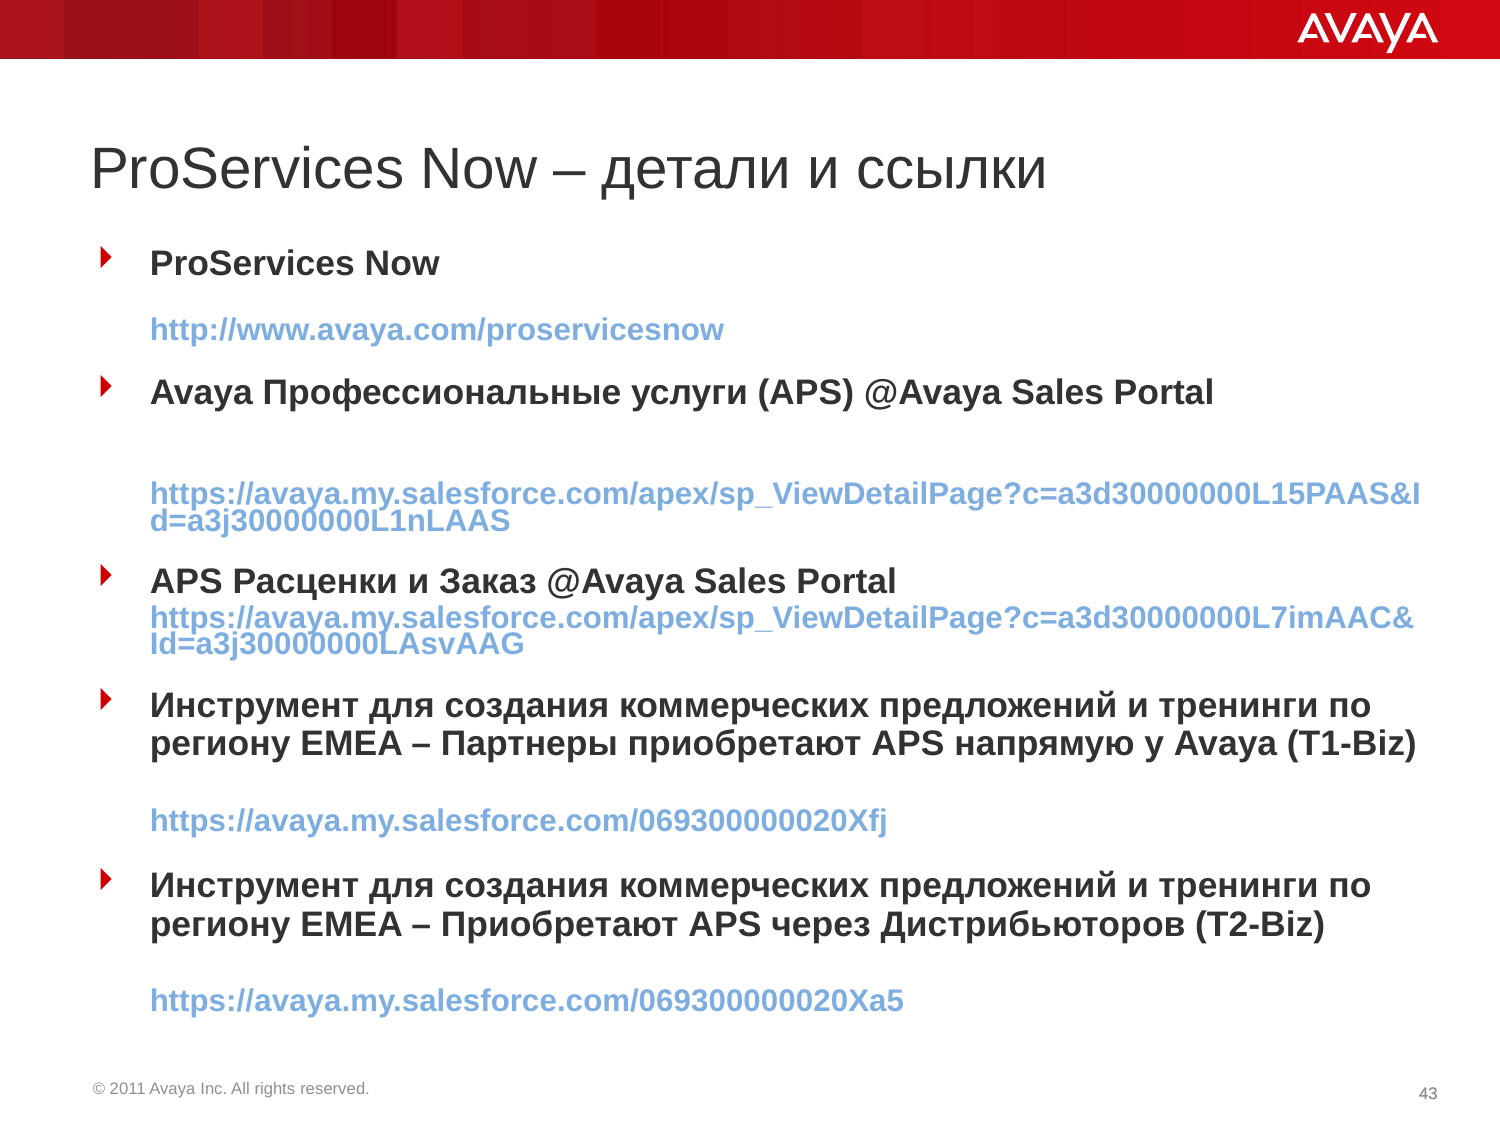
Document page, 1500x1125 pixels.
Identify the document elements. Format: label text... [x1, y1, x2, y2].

title ProServices Now – детали и ссылки [75, 71, 1425, 209]
list ProServices Now http://www.avaya.com/proservicesnow Avaya Профессиональные услуги (APS) @Avaya Sales Portal https://avaya.my.salesforce.com/apex/sp_ViewDetailPage?c=a3d30000000L15PAAS&Id=a3j30000000L1nLAAS APS Расценки и Заказ @Avaya Sales Portal https://avaya.my.salesforce.com/apex/sp_ViewDetailPage?c=a3d30000000L7imAAC&Id=a3j30000000LAsvAAG Инструмент для создания коммерческих предложений и тренинги по региону EMEA – Партнеры приобретают APS напрямую у Avaya (T1-Biz) https://avaya.my.salesforce.com/069300000020Xfj Инструмент для создания коммерческих предложений и тренинги по региону EMEA – Приобретают APS через Дистрибьюторов (T2-Biz) https://avaya.my.salesforce.com/069300000020Xa5 [75, 237, 1439, 1013]
